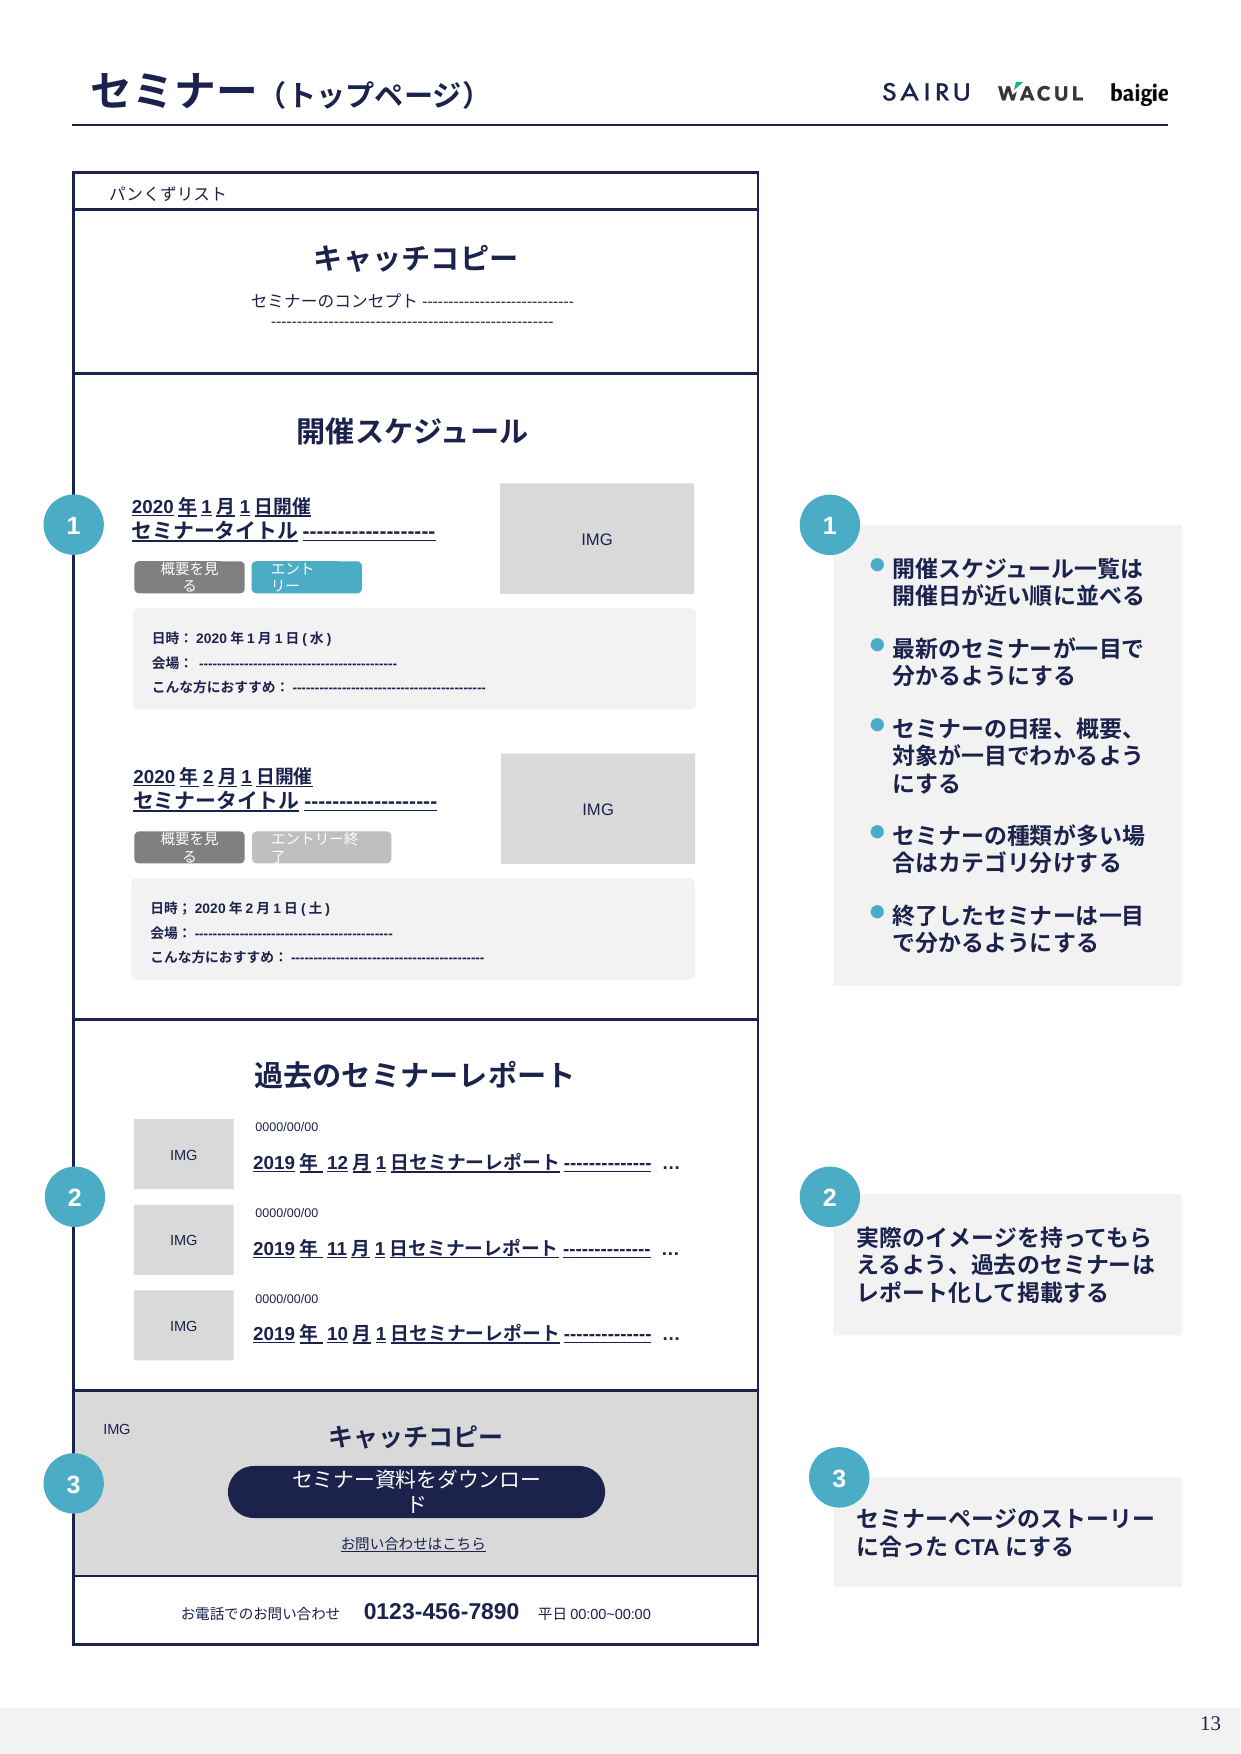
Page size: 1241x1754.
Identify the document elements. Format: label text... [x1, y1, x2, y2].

title セミナー（トップページ） [90, 64, 495, 115]
text_box セミナー資料をダウンロード [226, 1464, 607, 1520]
text_box [73, 209, 759, 372]
text_box IMG [499, 482, 695, 595]
text_box 開催スケジュール一覧は開催日が近い順に並べる 最新のセミナーが一目で分かるようにする セミナーの日程、概要、対象が一目でわかるようにする セミナーの種類が多い場合はカテゴリ分けする 終了したセミナーは一目で分かるようにする [832, 524, 1183, 987]
text_box 2020年2月1日開催 セミナータイトル------------------- [132, 764, 481, 814]
picture [883, 82, 969, 101]
slide_number 12 [1198, 1709, 1222, 1735]
text_box 概要を見る [133, 560, 246, 595]
text_box セミナーページのストーリーに合ったCTAにする [832, 1476, 1183, 1588]
text_box 2020年1月1日開催 セミナータイトル------------------- [131, 494, 479, 543]
text_box 過去のセミナーレポート [253, 1056, 577, 1093]
text_box IMG [133, 1204, 235, 1276]
text_box セミナーのコンセプト----------------------------- ------------------------------------------------------ [130, 290, 695, 332]
text_box 1 [798, 493, 862, 557]
text_box 1 [42, 493, 105, 556]
text_box キャッチコピー [313, 239, 520, 276]
picture [997, 81, 1083, 101]
text_box 2 [798, 1165, 862, 1229]
text_box 開催スケジュール [296, 412, 530, 449]
text_box [73, 1019, 759, 1390]
text_box 2019年 11月1日セミナーレポート-------------- … [252, 1236, 697, 1260]
text_box 0000/00/00 [254, 1118, 320, 1135]
text_box 実際のイメージを持ってもらえるよう、過去のセミナーはレポート化して掲載する [832, 1193, 1183, 1337]
text_box IMG [133, 1118, 235, 1190]
text_box 0000/00/00 [254, 1289, 320, 1307]
text_box IMG [133, 1289, 235, 1361]
text_box 2019年 10月1日セミナーレポート-------------- … [252, 1321, 697, 1346]
text_box 概要を見る [133, 830, 246, 865]
text_box エントリー終了 [251, 830, 393, 865]
text_box パンくずリスト [73, 171, 759, 209]
text_box 2019年 12月1日セミナーレポート-------------- … [252, 1150, 697, 1174]
text_box 2 [43, 1165, 107, 1229]
text_box 3 [808, 1446, 871, 1509]
text_box エントリー [250, 560, 363, 595]
text_box お問い合わせはこちら [340, 1534, 487, 1554]
picture [1111, 83, 1168, 106]
text_box 0000/00/00 [254, 1204, 320, 1221]
text_box IMG [73, 1390, 759, 1575]
text_box 3 [42, 1452, 105, 1515]
text_box 日時；2020年2月1日(土) 会場：-------------------------------------------- こんな方におすすめ：------------------------------------------- [130, 877, 696, 981]
text_box お電話でのお問い合わせ 0123-456-7890 平日00:00~00:00 [73, 1575, 759, 1645]
text_box [73, 372, 759, 1019]
text_box 日時：2020年1月1日(水) 会場： -------------------------------------------- こんな方におすすめ：------------------------------------------- [131, 607, 698, 711]
text_box キャッチコピー [328, 1420, 505, 1452]
text_box IMG [500, 753, 696, 865]
